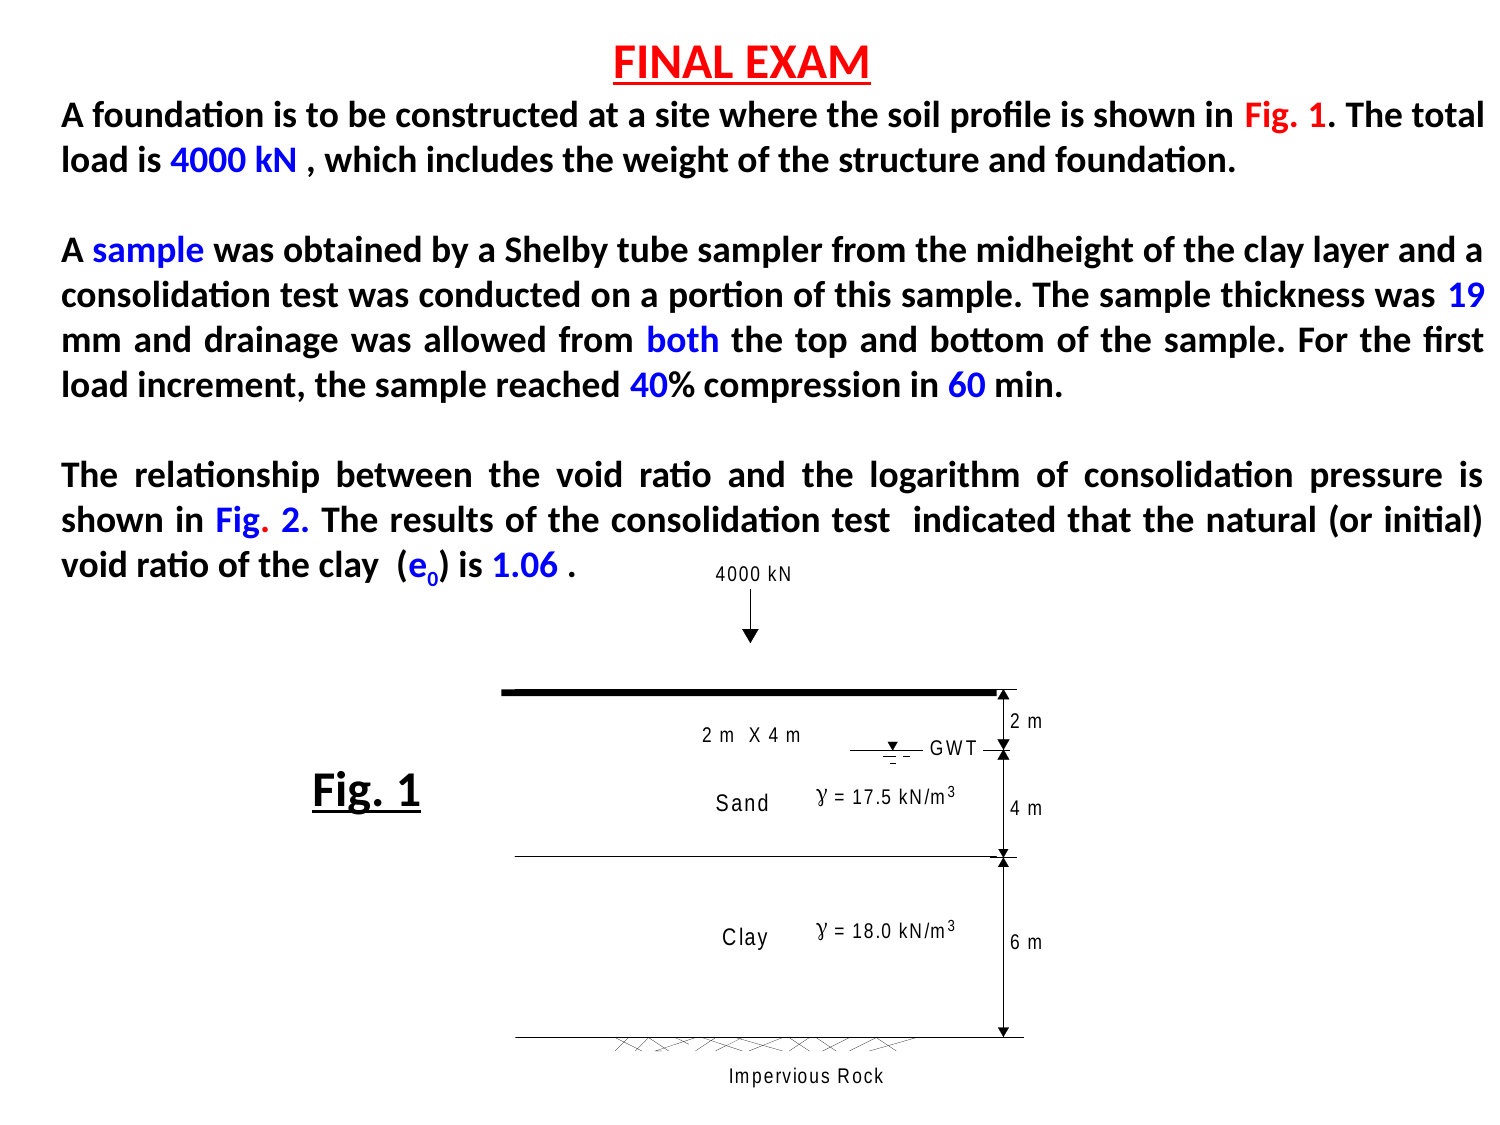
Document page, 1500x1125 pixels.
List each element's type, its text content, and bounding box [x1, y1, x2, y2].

picture [501, 562, 1046, 1089]
text_box A foundation is to be constructed at a site where the soil profile is shown in Fig. 1. The total load is 4000 kN , which includes the weight of the structure and foundation. A sample was obtained by a Shelby tube sampler from the midheight of the clay layer and a consolidation test was conducted on a portion of this sample. The sample thickness was 19 mm and drainage was allowed from both the top and bottom of the sample. For the first load increment, the sample reached 40% compression in 60 min. The relationship between the void ratio and the logarithm of consolidation pressure is shown in Fig. 2. The results of the consolidation test indicated that the natural (or initial) void ratio of the clay (e0) is 1.06 . [46, 82, 1500, 599]
text_box FINAL EXAM [598, 21, 887, 97]
text_box Fig. 1 [297, 749, 436, 825]
